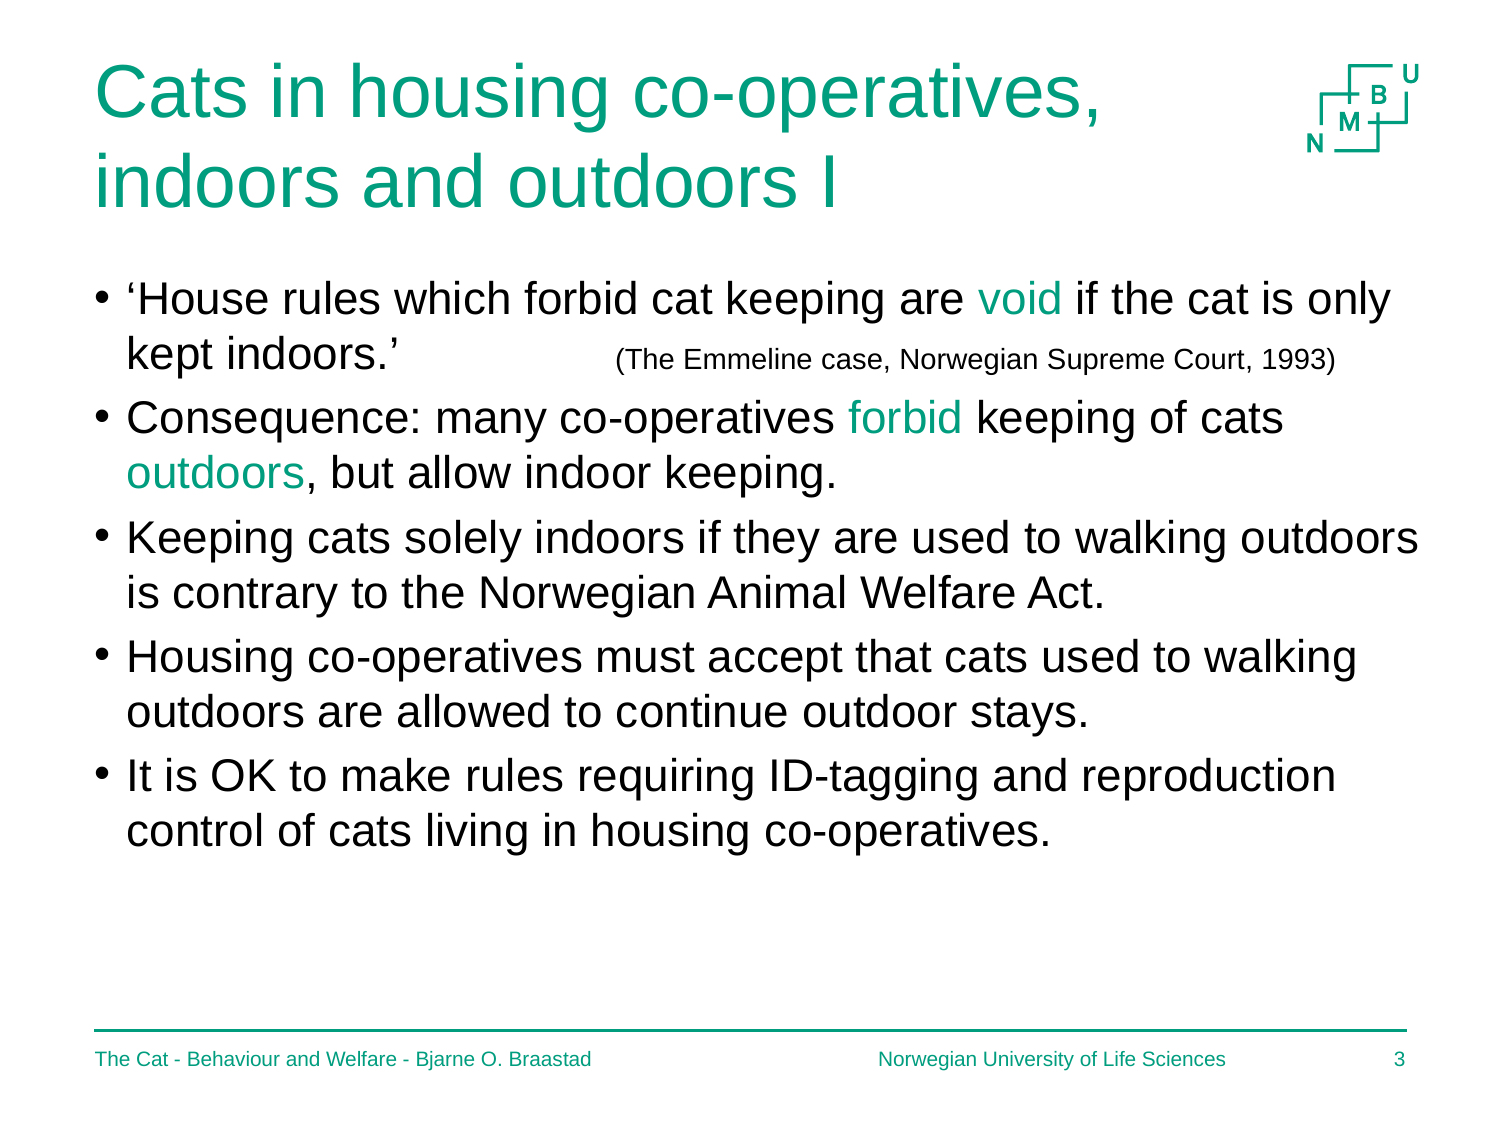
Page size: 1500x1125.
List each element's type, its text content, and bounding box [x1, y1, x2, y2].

list ‘House rules which forbid cat keeping are void if the cat is only kept indoors.’ (The Emmeline case, Norwegian Supreme Court, 1993) Consequence: many co-operatives forbid keeping of cats outdoors, but allow indoor keeping. Keeping cats solely indoors if they are used to walking outdoors is contrary to the Norwegian Animal Welfare Act. Housing co-operatives must accept that cats used to walking outdoors are allowed to continue outdoor stays. It is OK to make rules requiring ID-tagging and reproduction control of cats living in housing co-operatives. [94, 268, 1459, 999]
title Cats in housing co-operatives, indoors and outdoors I [94, 40, 1337, 223]
slide_number 2 [1356, 1045, 1406, 1071]
slide_number Norwegian University of Life Sciences [878, 1045, 1353, 1071]
footer The Cat - Behaviour and Welfare - Bjarne O. Braastad [94, 1045, 875, 1071]
